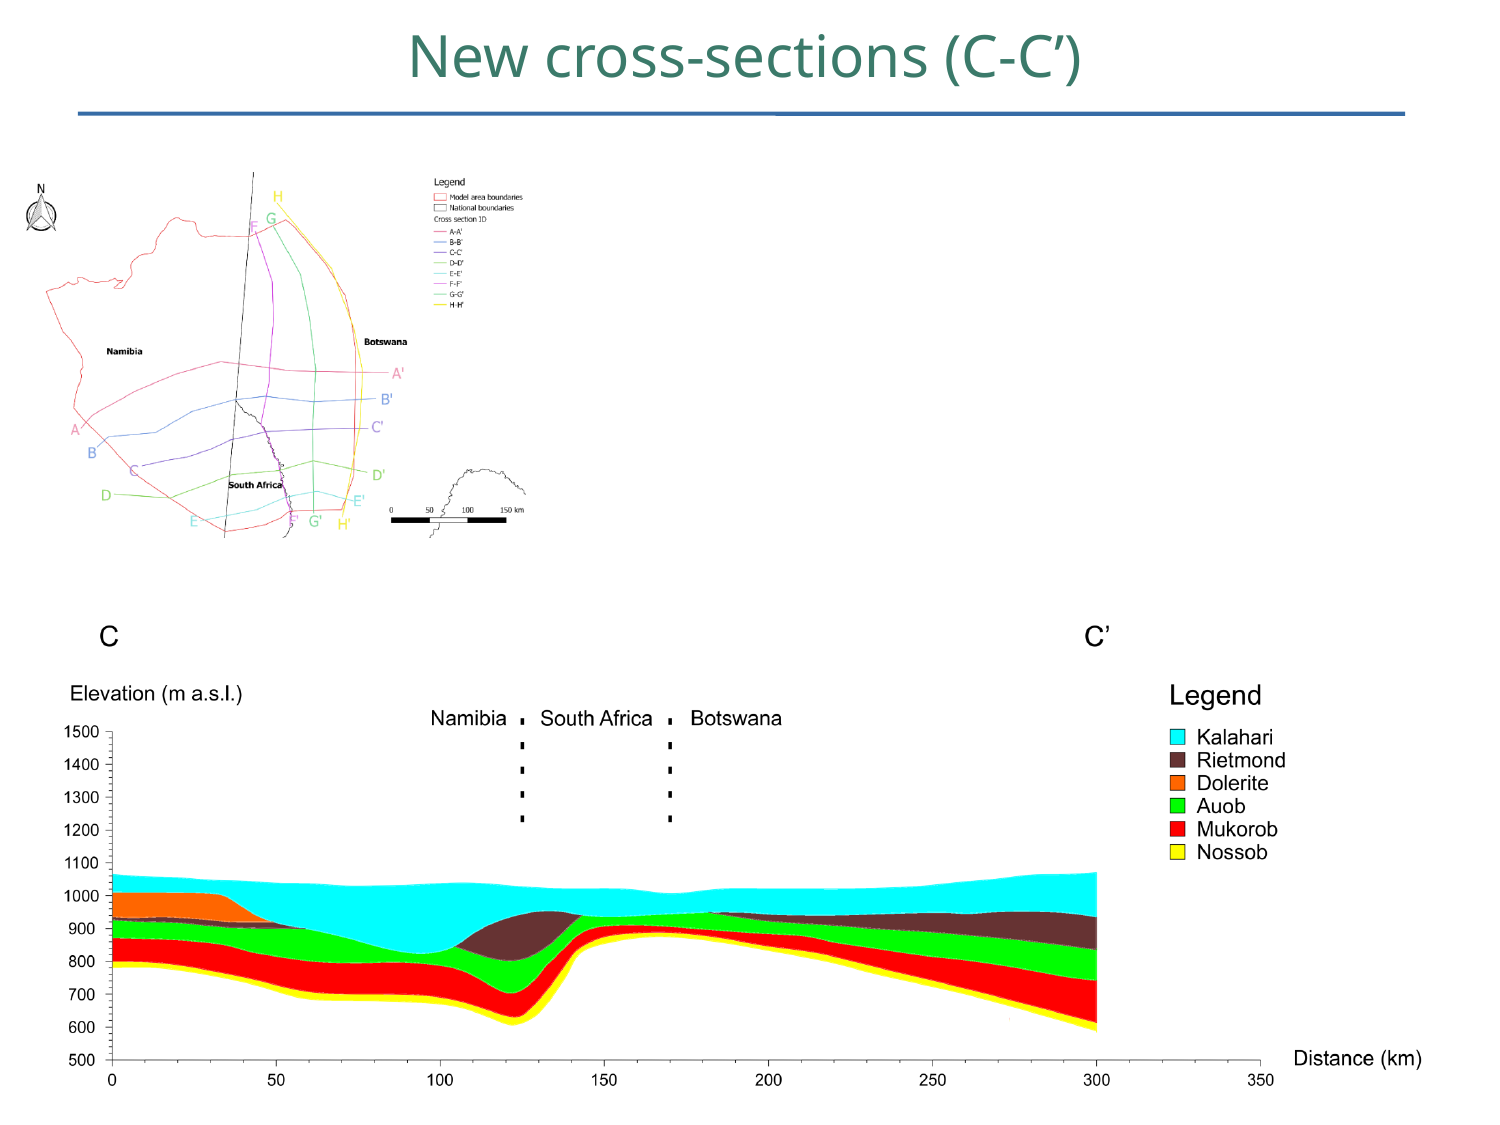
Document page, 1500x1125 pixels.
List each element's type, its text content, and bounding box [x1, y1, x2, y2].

text_box New cross-sections (C-C’) [9, 22, 1480, 86]
picture [8, 574, 1500, 1125]
picture [8, 172, 526, 539]
